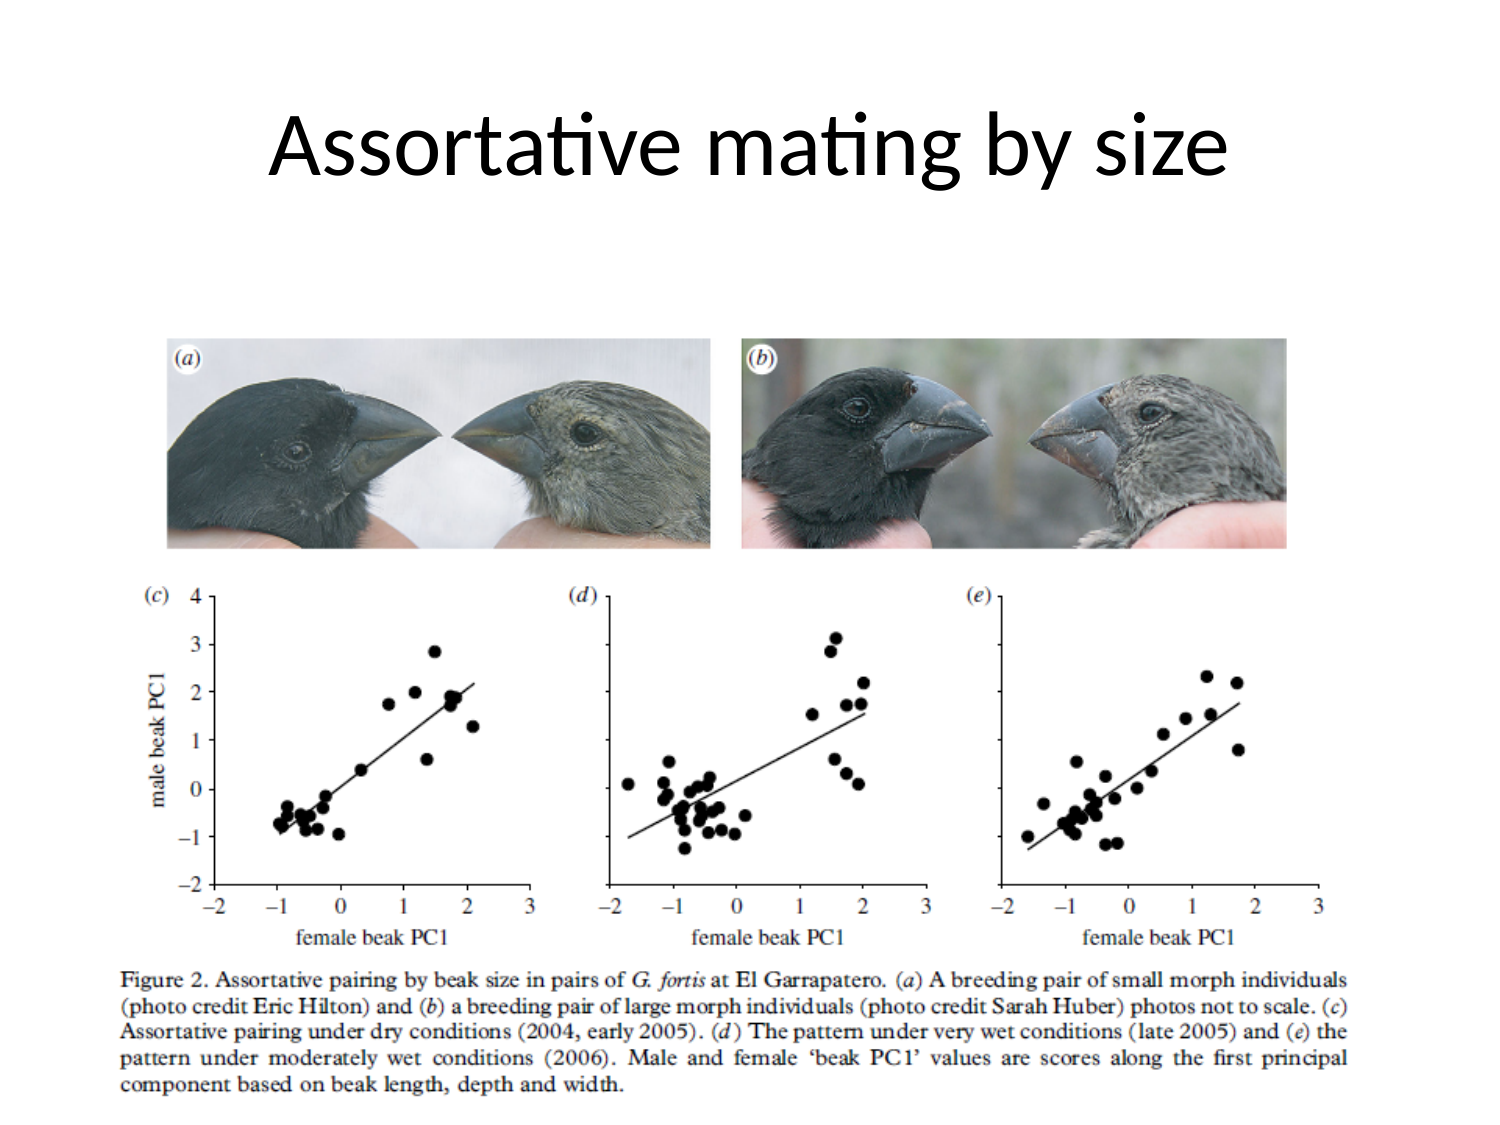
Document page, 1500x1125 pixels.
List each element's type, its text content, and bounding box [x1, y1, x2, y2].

title Assortative mating by size [75, 45, 1425, 233]
picture [100, 320, 1400, 1114]
